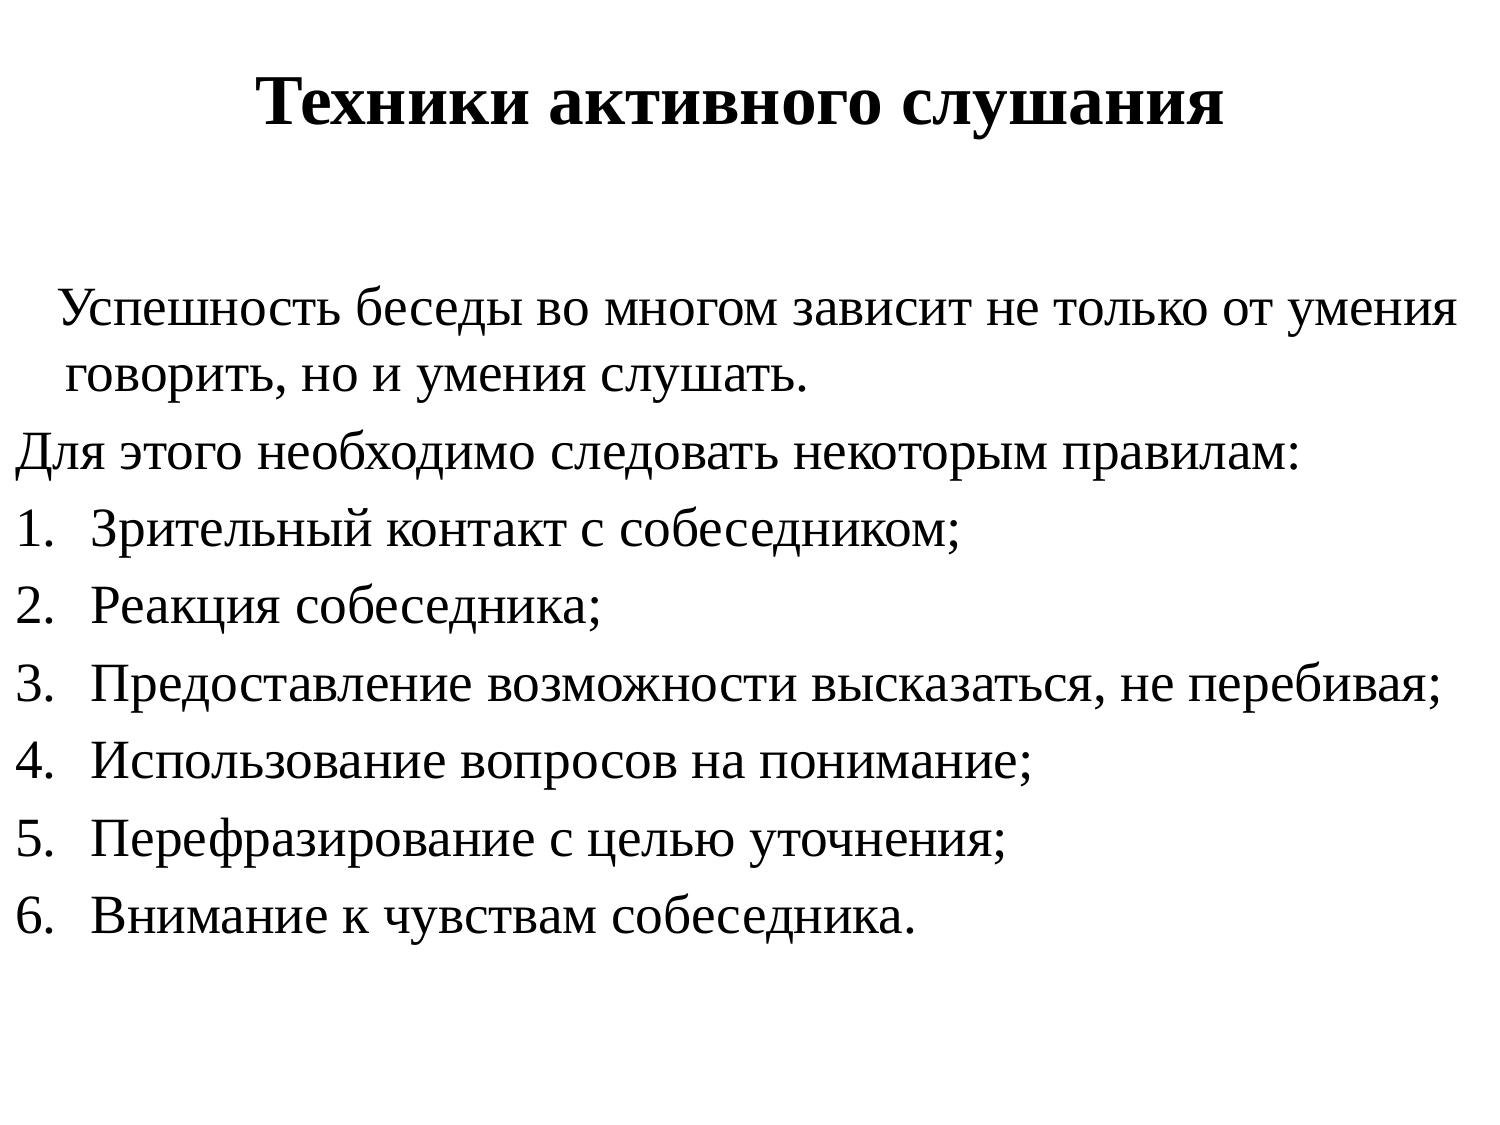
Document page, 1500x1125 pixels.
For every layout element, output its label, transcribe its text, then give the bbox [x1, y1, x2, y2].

list Успешность беседы во многом зависит не только от умения говорить, но и умения слушать. Для этого необходимо следовать некоторым правилам: Зрительный контакт с собеседником; Реакция собеседника; Предоставление возможности высказаться, не перебивая; Использование вопросов на понимание; Перефразирование с целью уточнения; Внимание к чувствам собеседника. [0, 262, 1500, 1005]
title Техники активного слушания [75, 45, 1425, 233]
